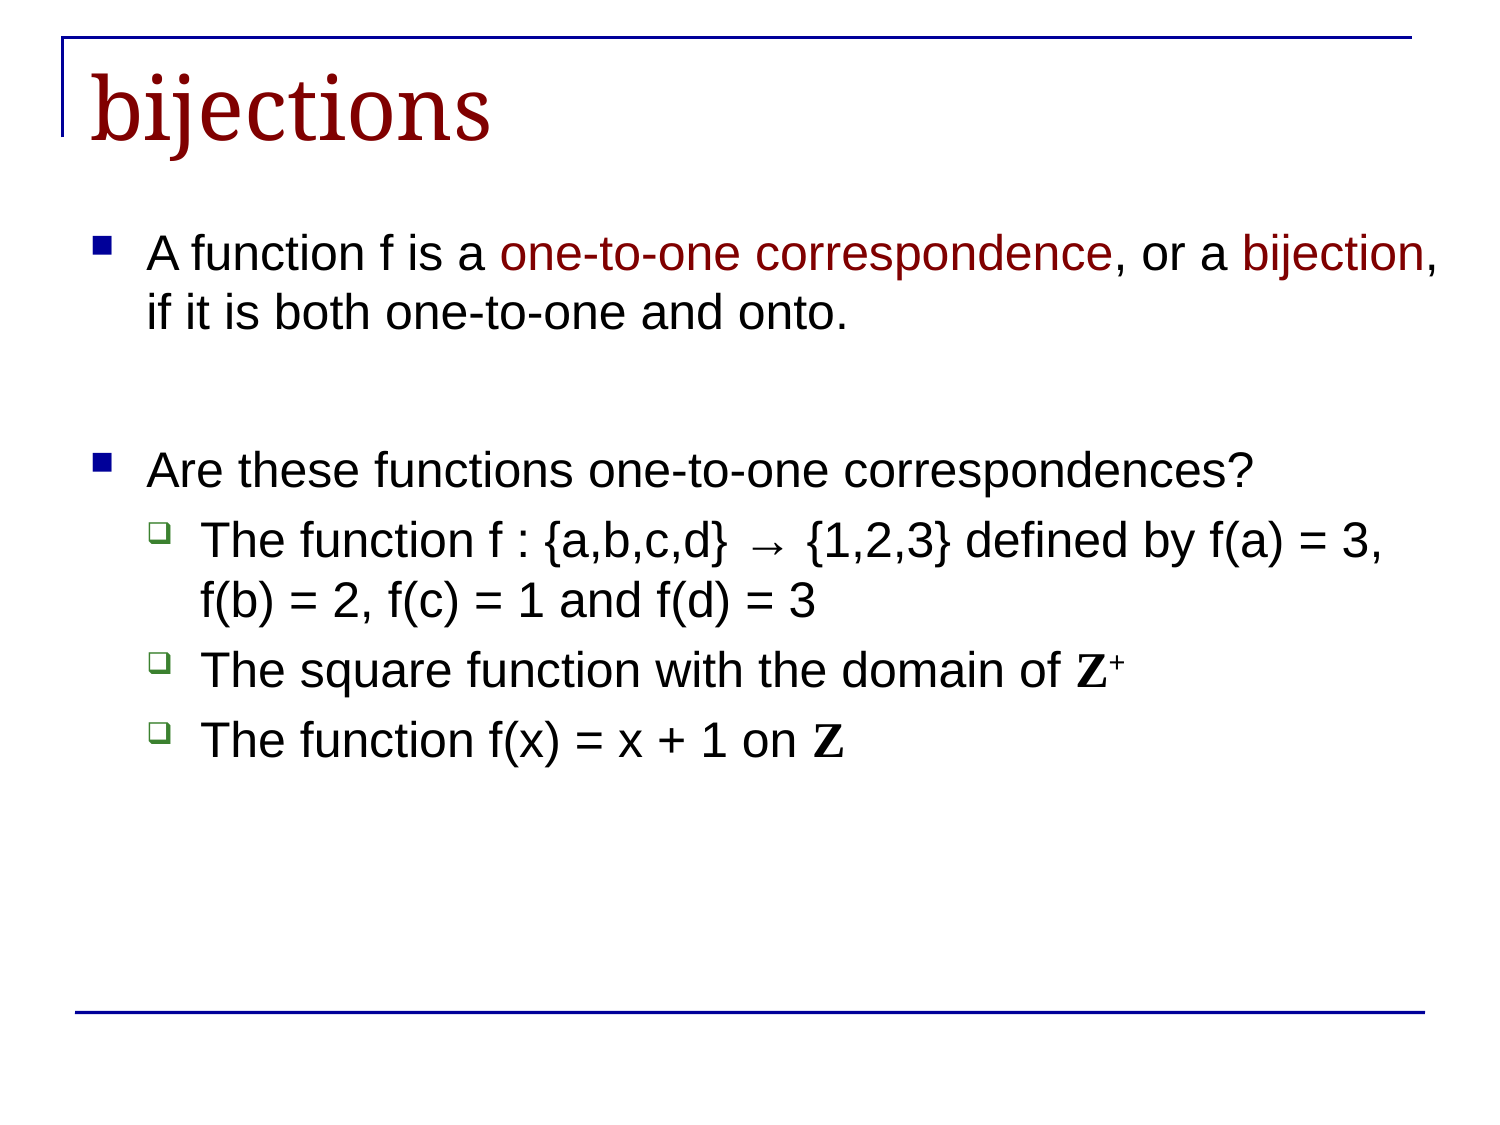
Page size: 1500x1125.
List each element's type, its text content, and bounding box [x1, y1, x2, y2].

title bijections [74, 45, 1426, 212]
list A function f is a one-to-one correspondence, or a bijection, if it is both one-to-one and onto. Are these functions one-to-one correspondences? The function f : {a,b,c,d} → {1,2,3} defined by f(a) = 3, f(b) = 2, f(c) = 1 and f(d) = 3 The square function with the domain of Z+ The function f(x) = x + 1 on Z [74, 212, 1463, 956]
